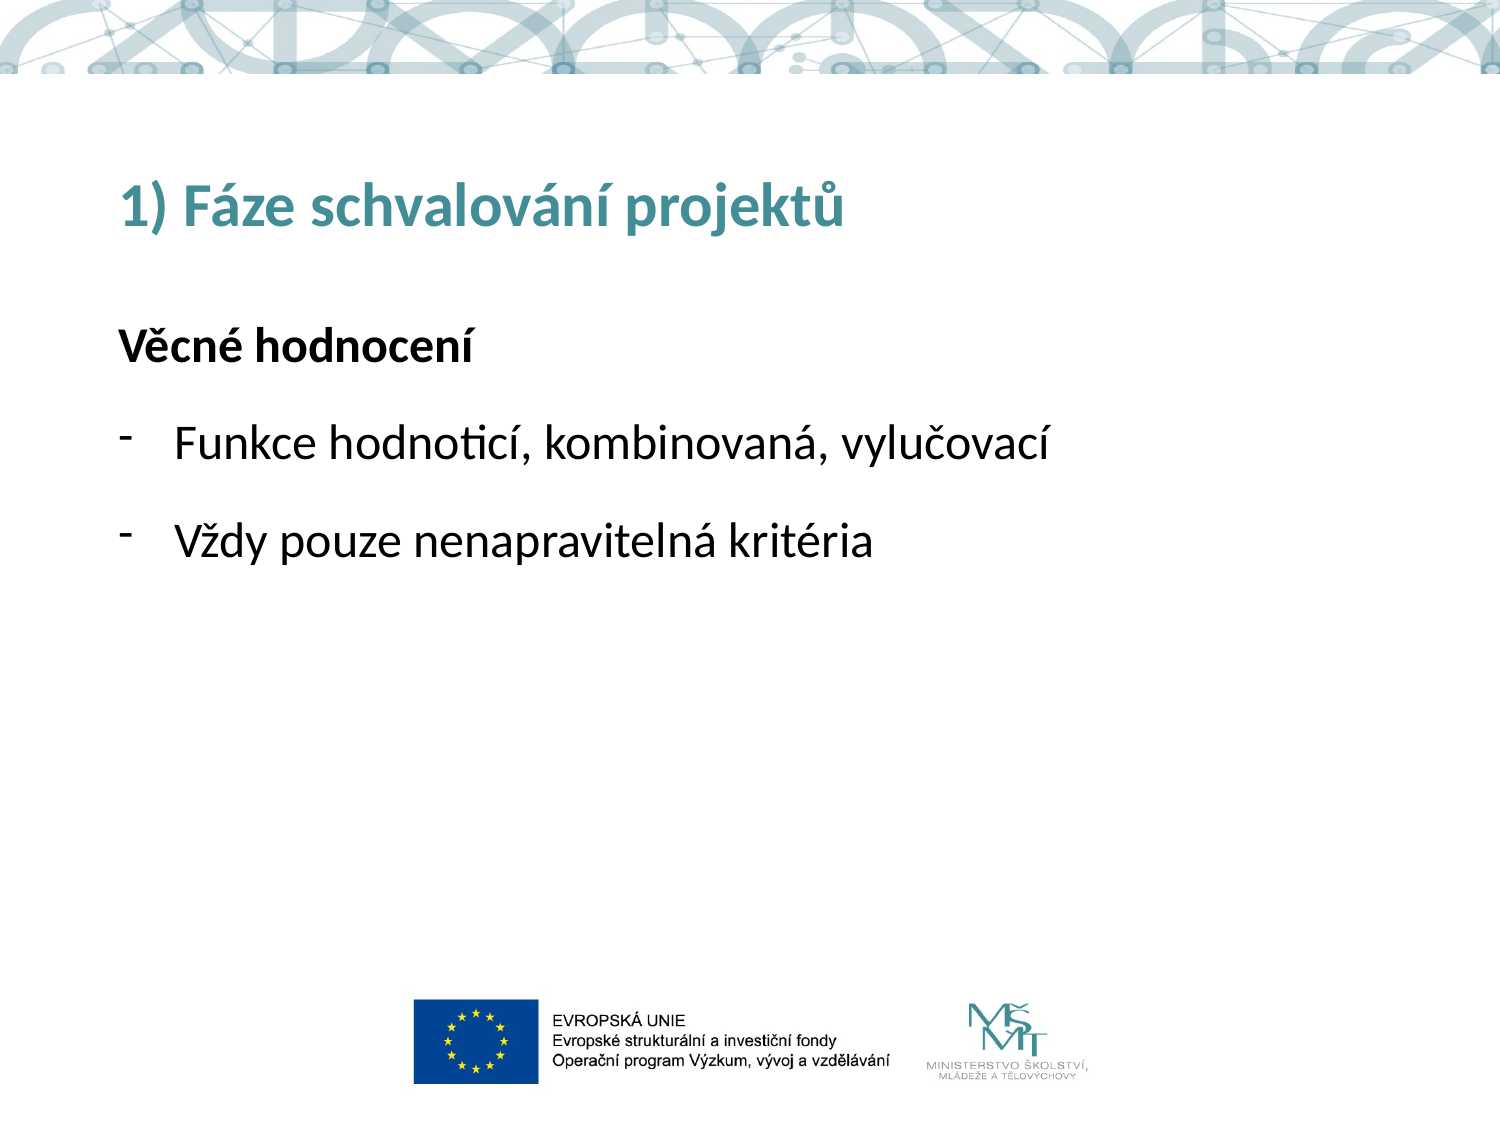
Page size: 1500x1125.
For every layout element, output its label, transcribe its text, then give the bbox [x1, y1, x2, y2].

picture [371, 957, 1129, 1125]
list Věcné hodnocení Funkce hodnoticí, kombinovaná, vylučovací Vždy pouze nenapravitelná kritéria [103, 305, 1397, 937]
title 1) Fáze schvalování projektů [103, 132, 1397, 280]
picture [0, 0, 1500, 74]
